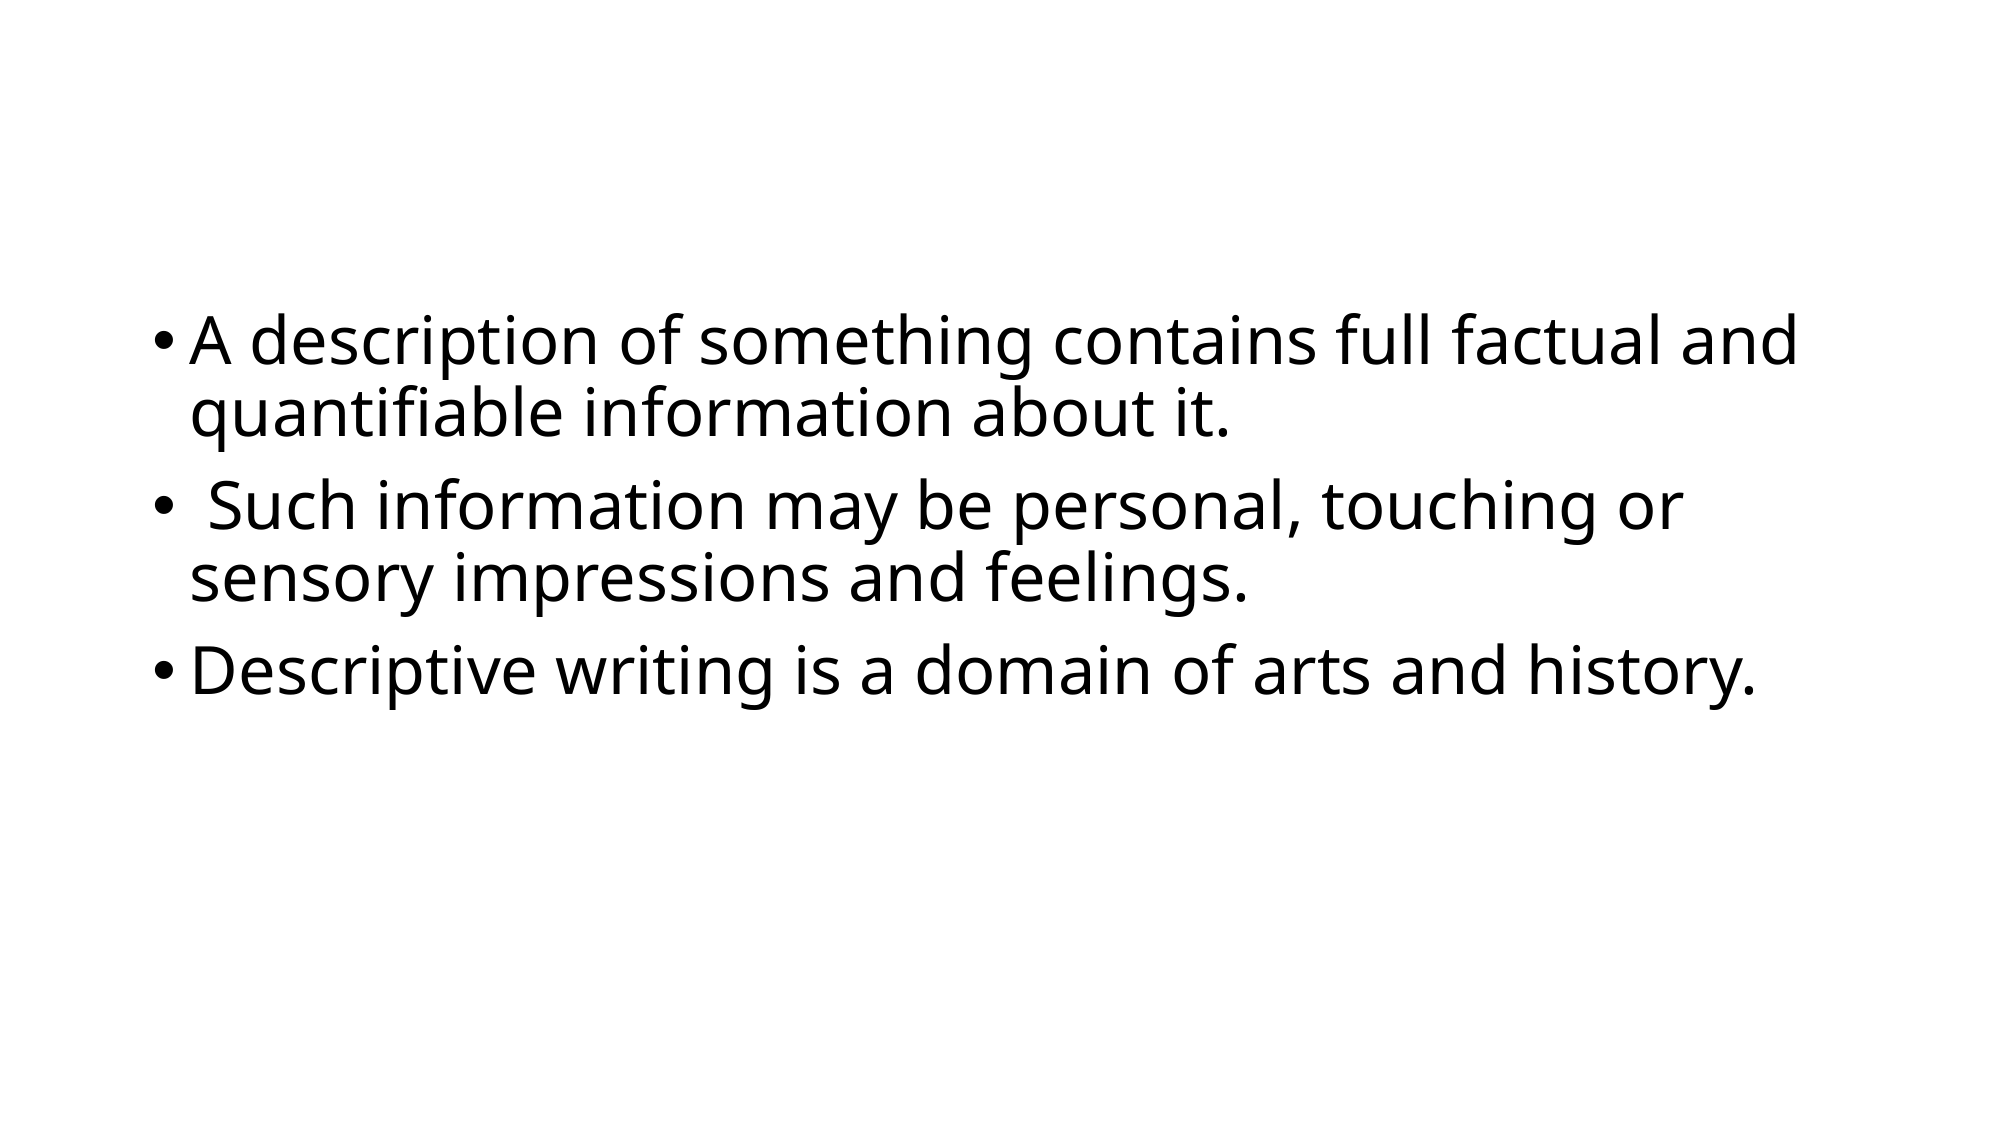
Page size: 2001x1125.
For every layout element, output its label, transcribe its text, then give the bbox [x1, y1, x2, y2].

list A description of something contains full factual and quantifiable information about it. Such information may be personal, touching or sensory impressions and feelings. Descriptive writing is a domain of arts and history. [137, 299, 1863, 1014]
